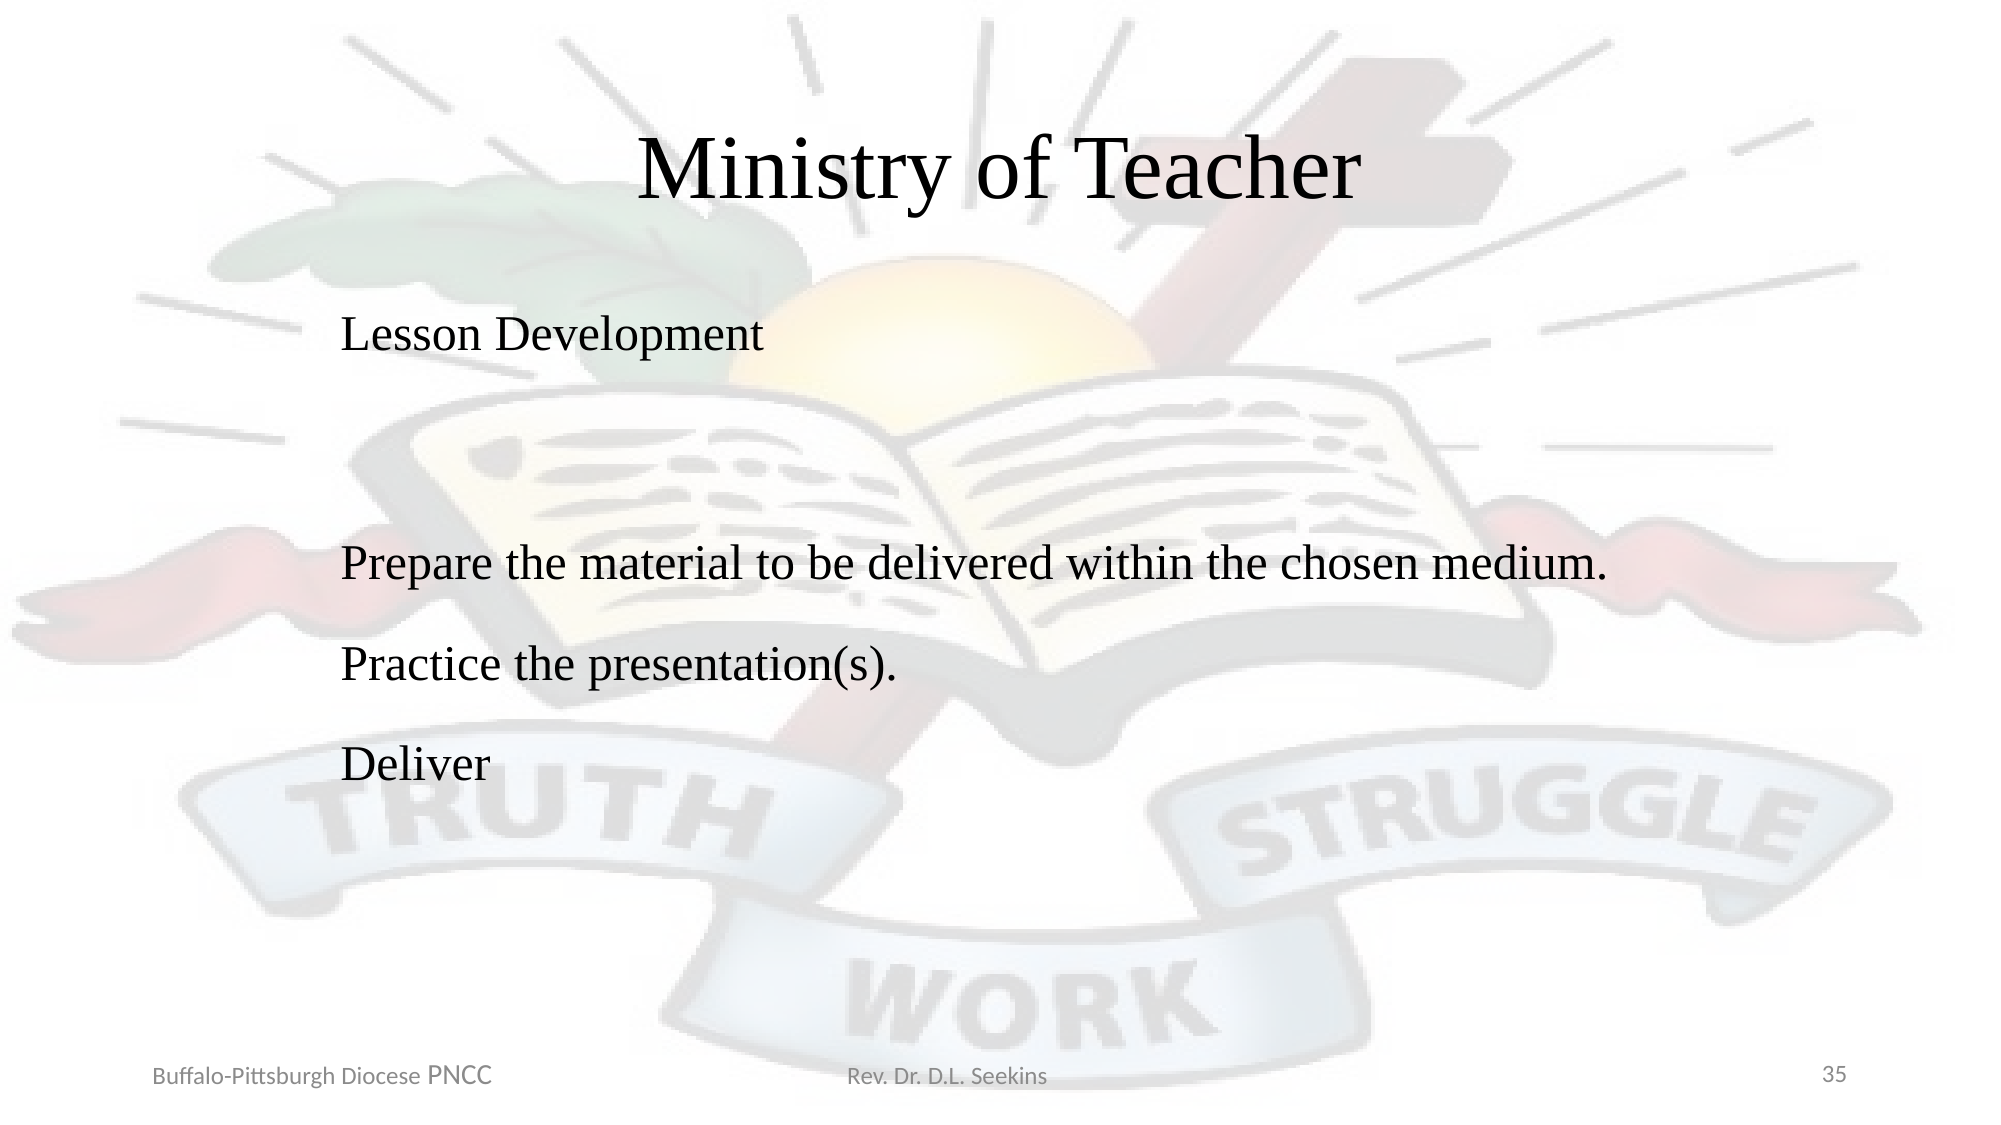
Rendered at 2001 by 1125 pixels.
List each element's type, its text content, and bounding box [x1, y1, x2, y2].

footer Buffalo-Pittsburgh Diocese PNCC Rev. Dr. D.L. Seekins [137, 1042, 1412, 1103]
slide_number 35 [1412, 1042, 1863, 1103]
list Lesson Development Prepare the material to be delivered within the chosen medium. Practice the presentation(s). Deliver [250, 299, 1824, 972]
title Ministry of Teacher [137, 59, 1863, 278]
